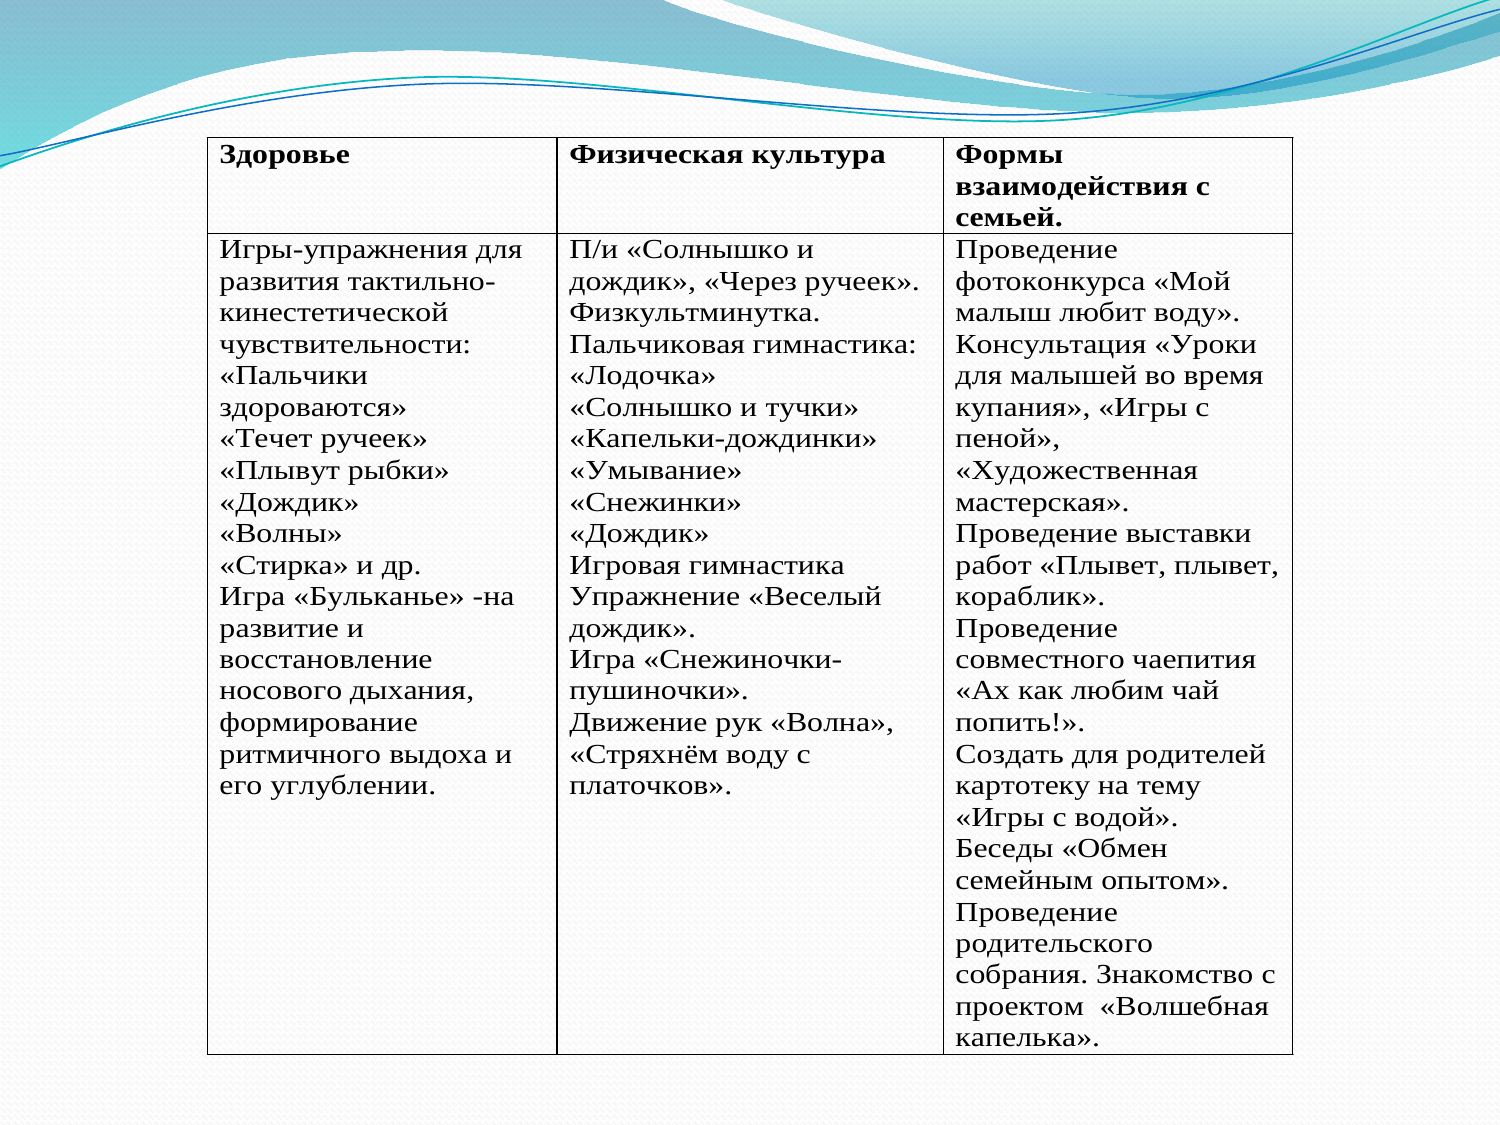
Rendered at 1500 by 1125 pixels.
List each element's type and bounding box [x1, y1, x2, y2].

picture [206, 136, 1294, 1107]
